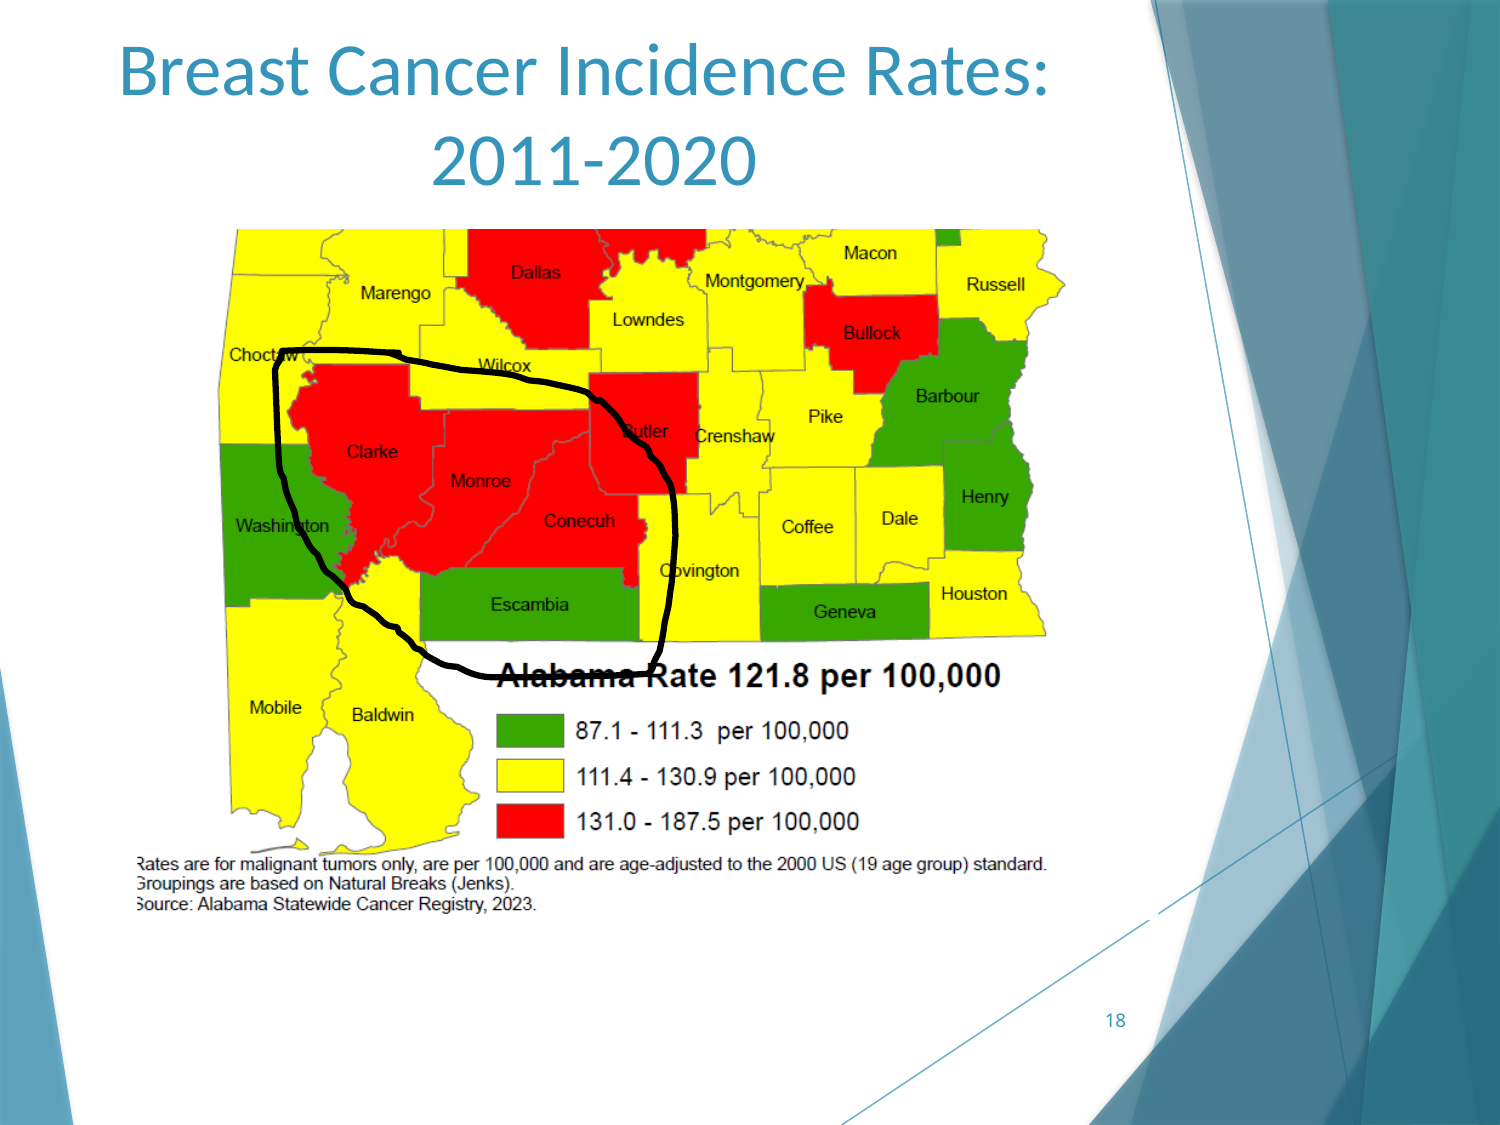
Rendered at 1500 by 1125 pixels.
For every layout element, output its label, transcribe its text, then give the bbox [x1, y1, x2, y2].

picture [136, 228, 1159, 921]
title Breast Cancer Incidence Rates: 2011-2020 [0, 12, 1188, 230]
slide_number 18 [1057, 991, 1142, 1051]
